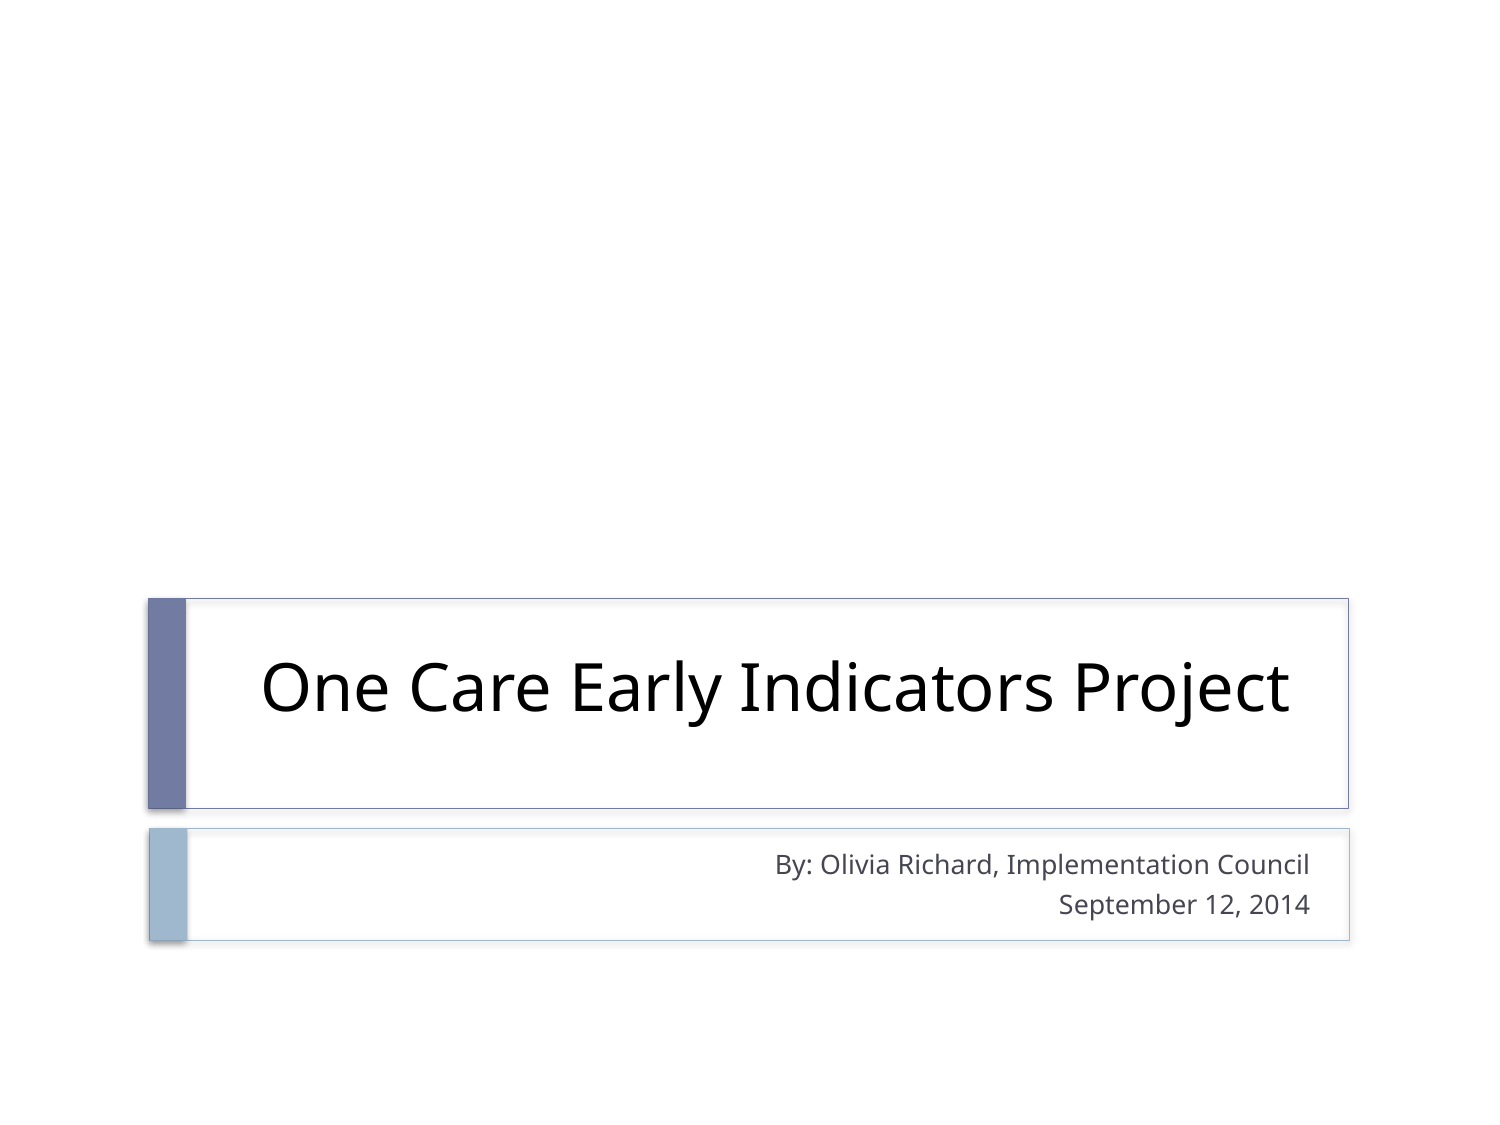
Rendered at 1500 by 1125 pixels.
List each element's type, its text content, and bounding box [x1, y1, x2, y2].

title One Care Early Indicators Project [200, 637, 1325, 800]
subtitle By: Olivia Richard, Implementation Council September 12, 2014 [200, 840, 1325, 929]
